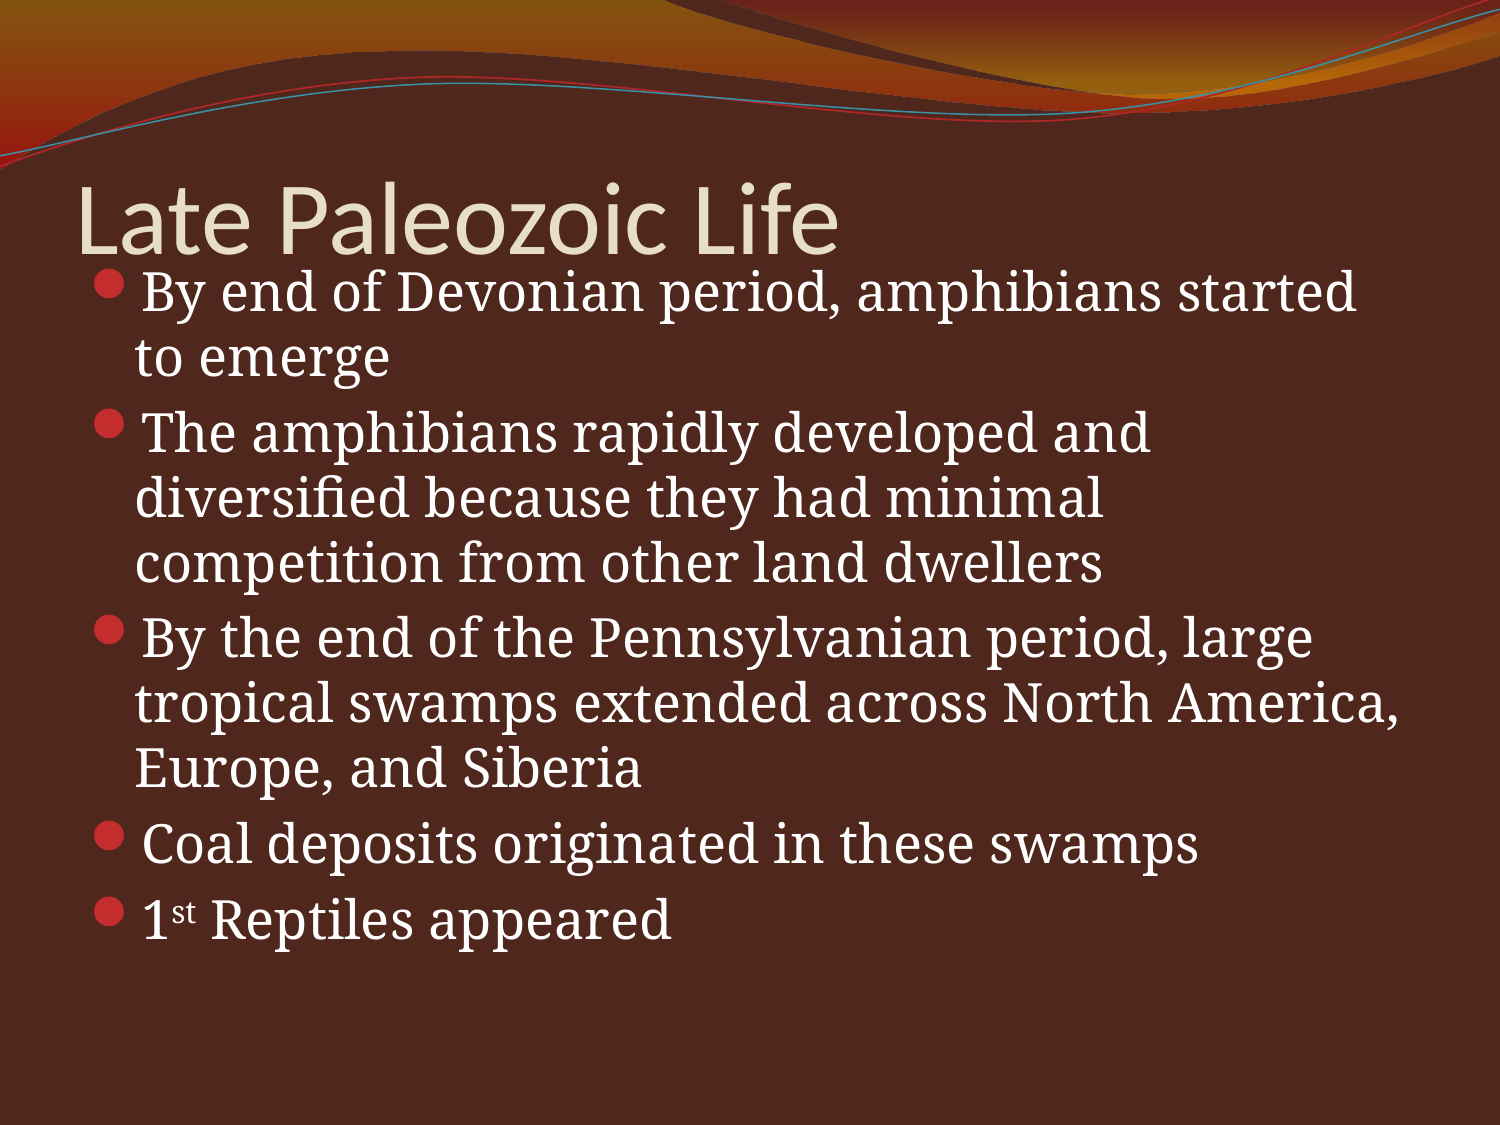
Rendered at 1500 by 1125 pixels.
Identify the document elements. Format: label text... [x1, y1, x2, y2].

title Late Paleozoic Life [75, 87, 1425, 249]
list By end of Devonian period, amphibians started to emerge The amphibians rapidly developed and diversified because they had minimal competition from other land dwellers By the end of the Pennsylvanian period, large tropical swamps extended across North America, Europe, and Siberia Coal deposits originated in these swamps 1st Reptiles appeared [75, 249, 1438, 1038]
